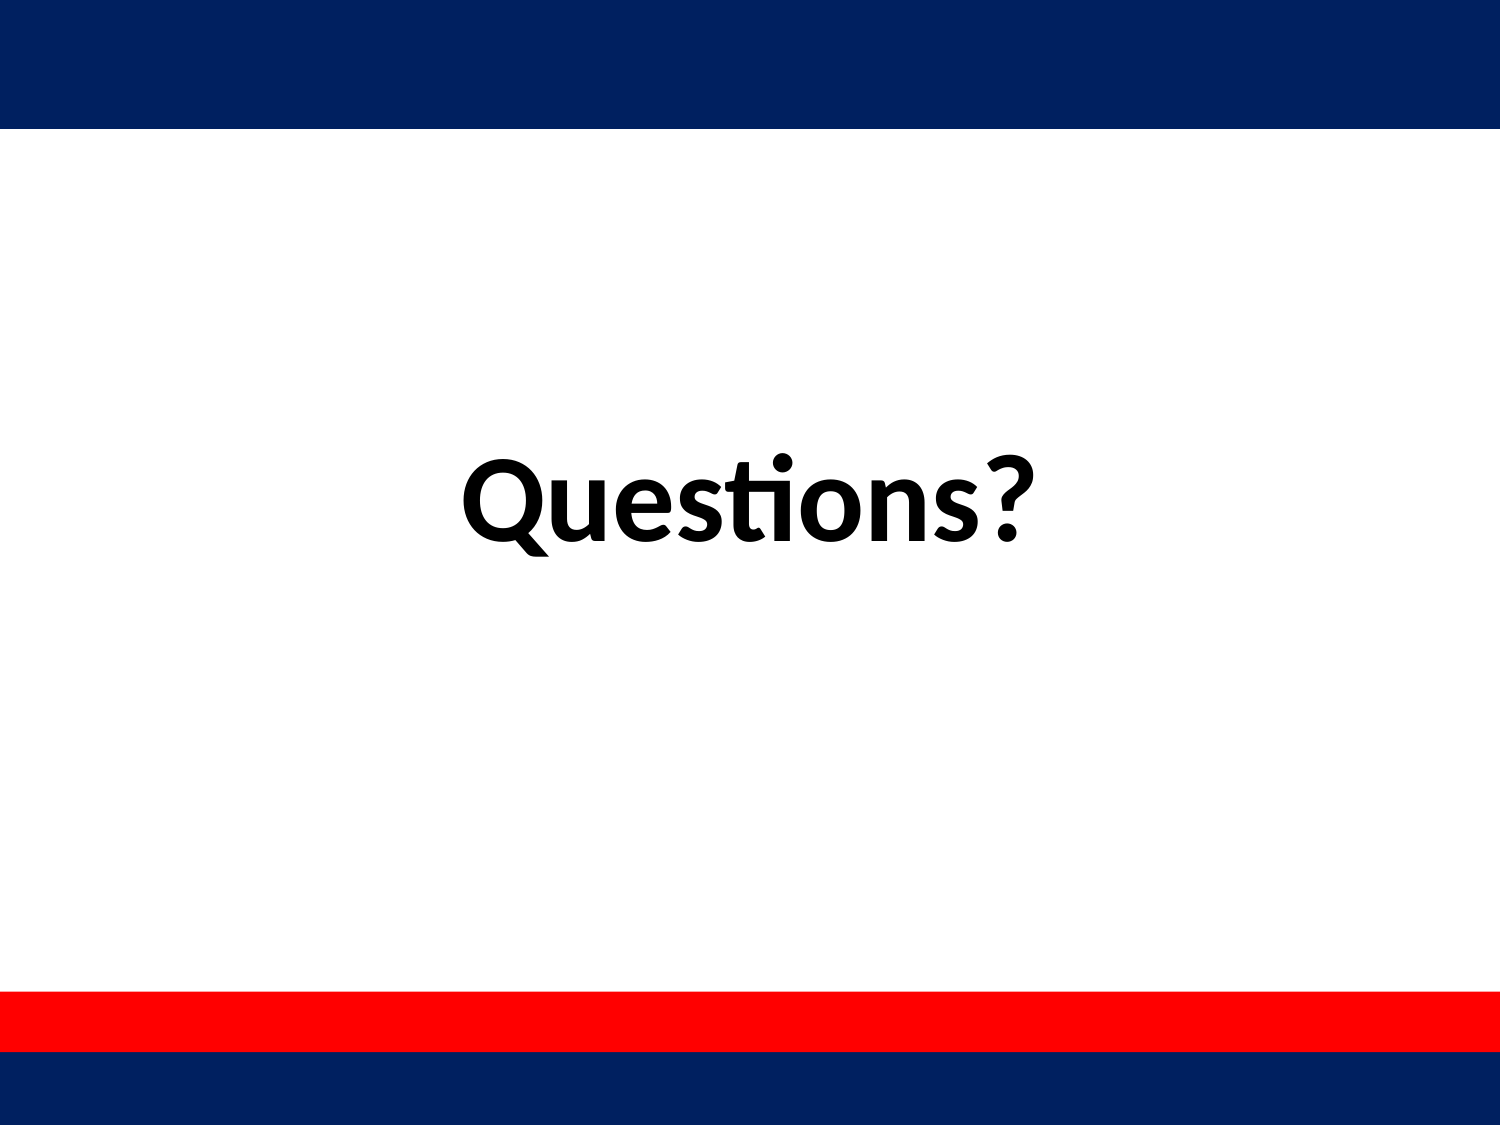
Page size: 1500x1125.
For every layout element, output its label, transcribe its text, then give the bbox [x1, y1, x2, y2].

title Questions? [112, 184, 1388, 576]
